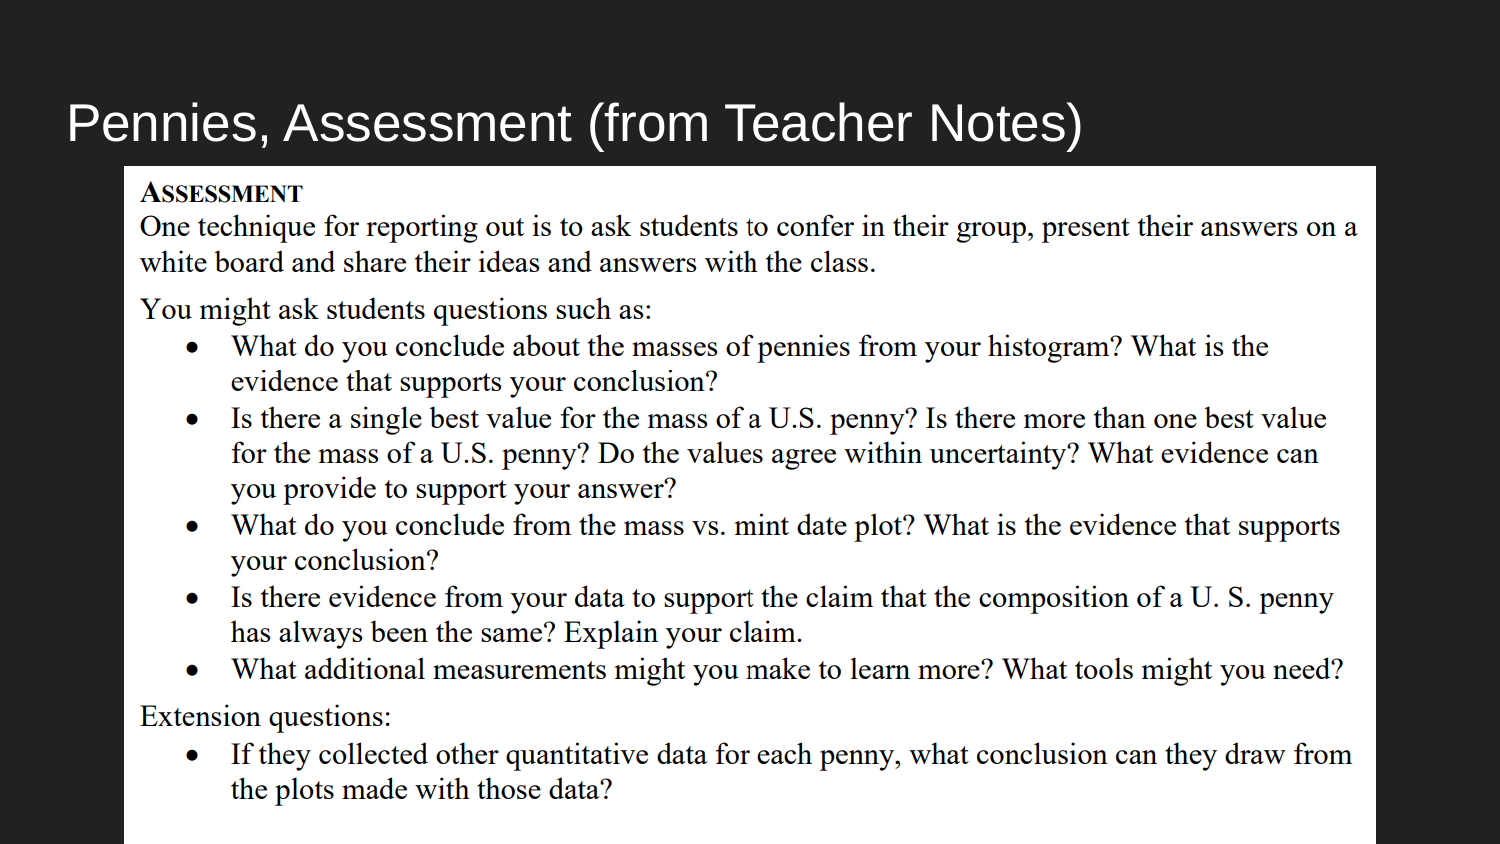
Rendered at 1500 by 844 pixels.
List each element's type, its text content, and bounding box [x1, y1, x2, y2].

picture [123, 166, 1377, 844]
title Pennies, Assessment (from Teacher Notes) [51, 72, 1449, 167]
